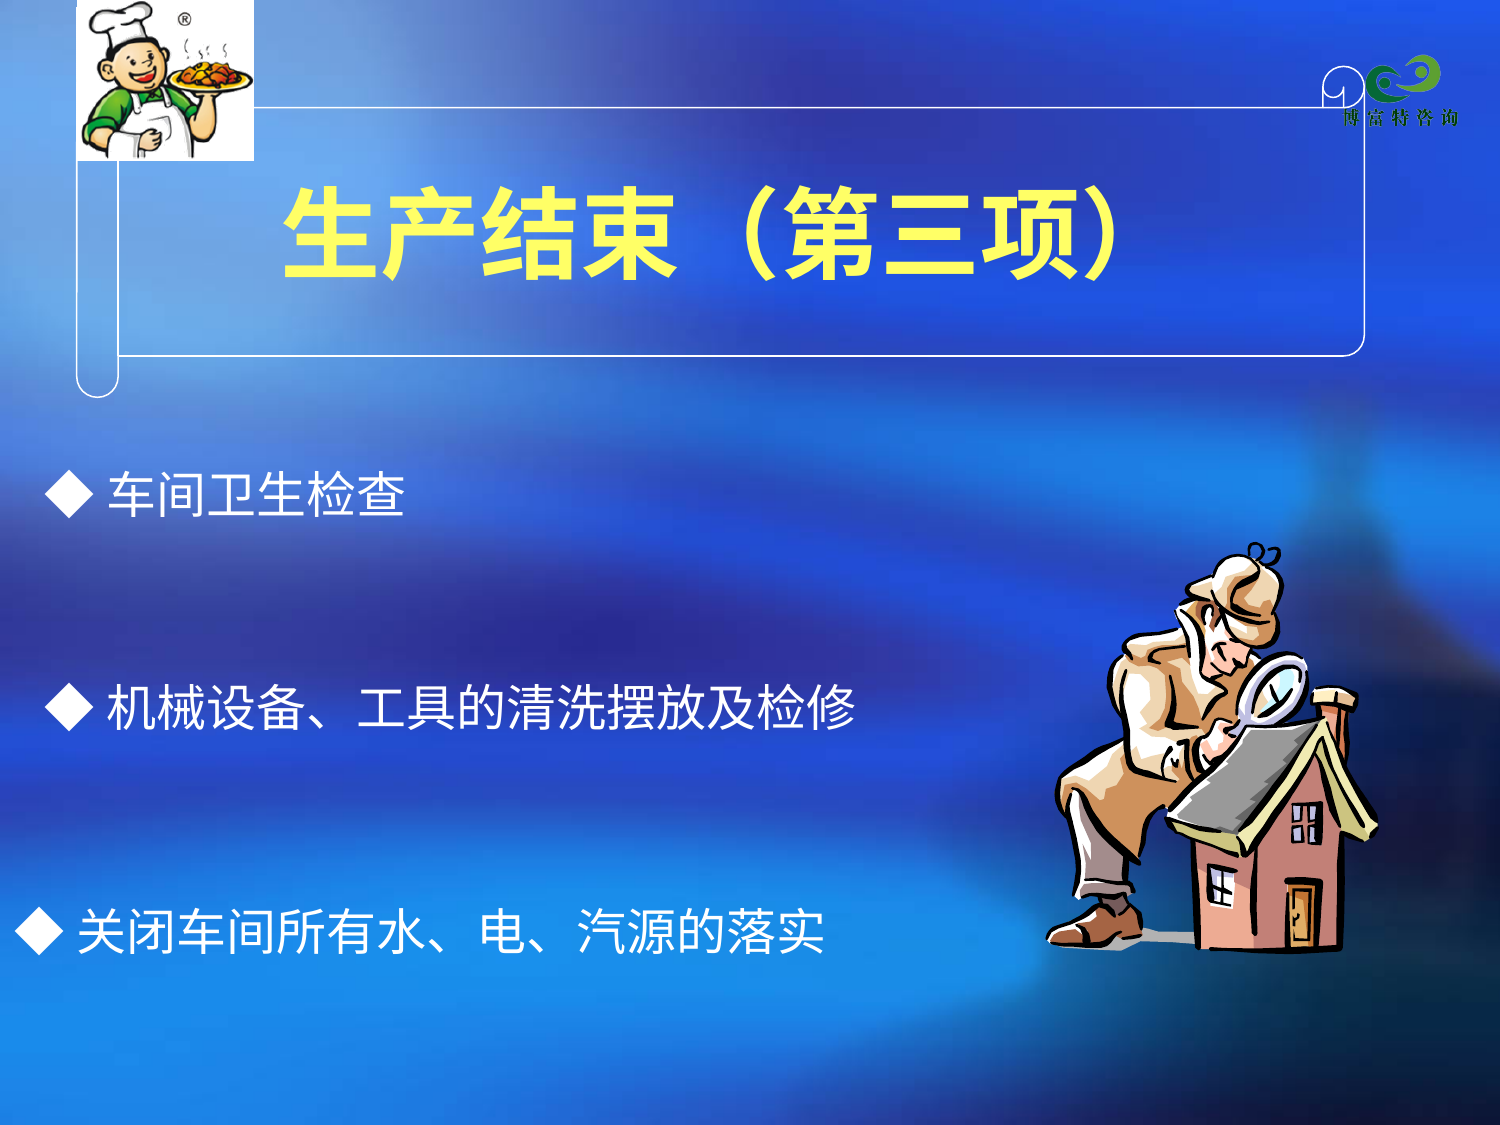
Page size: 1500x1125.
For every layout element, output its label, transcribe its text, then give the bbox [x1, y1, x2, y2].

picture [0, 0, 1500, 1125]
text_box ◆关闭车间所有水、电、汽源的落实 [0, 893, 1022, 968]
text_box 生产结束（第三项） [76, 66, 1365, 398]
text_box ◆机械设备、工具的清洗摆放及检修 [29, 668, 904, 744]
text_box ◆车间卫生检查 [29, 456, 538, 531]
